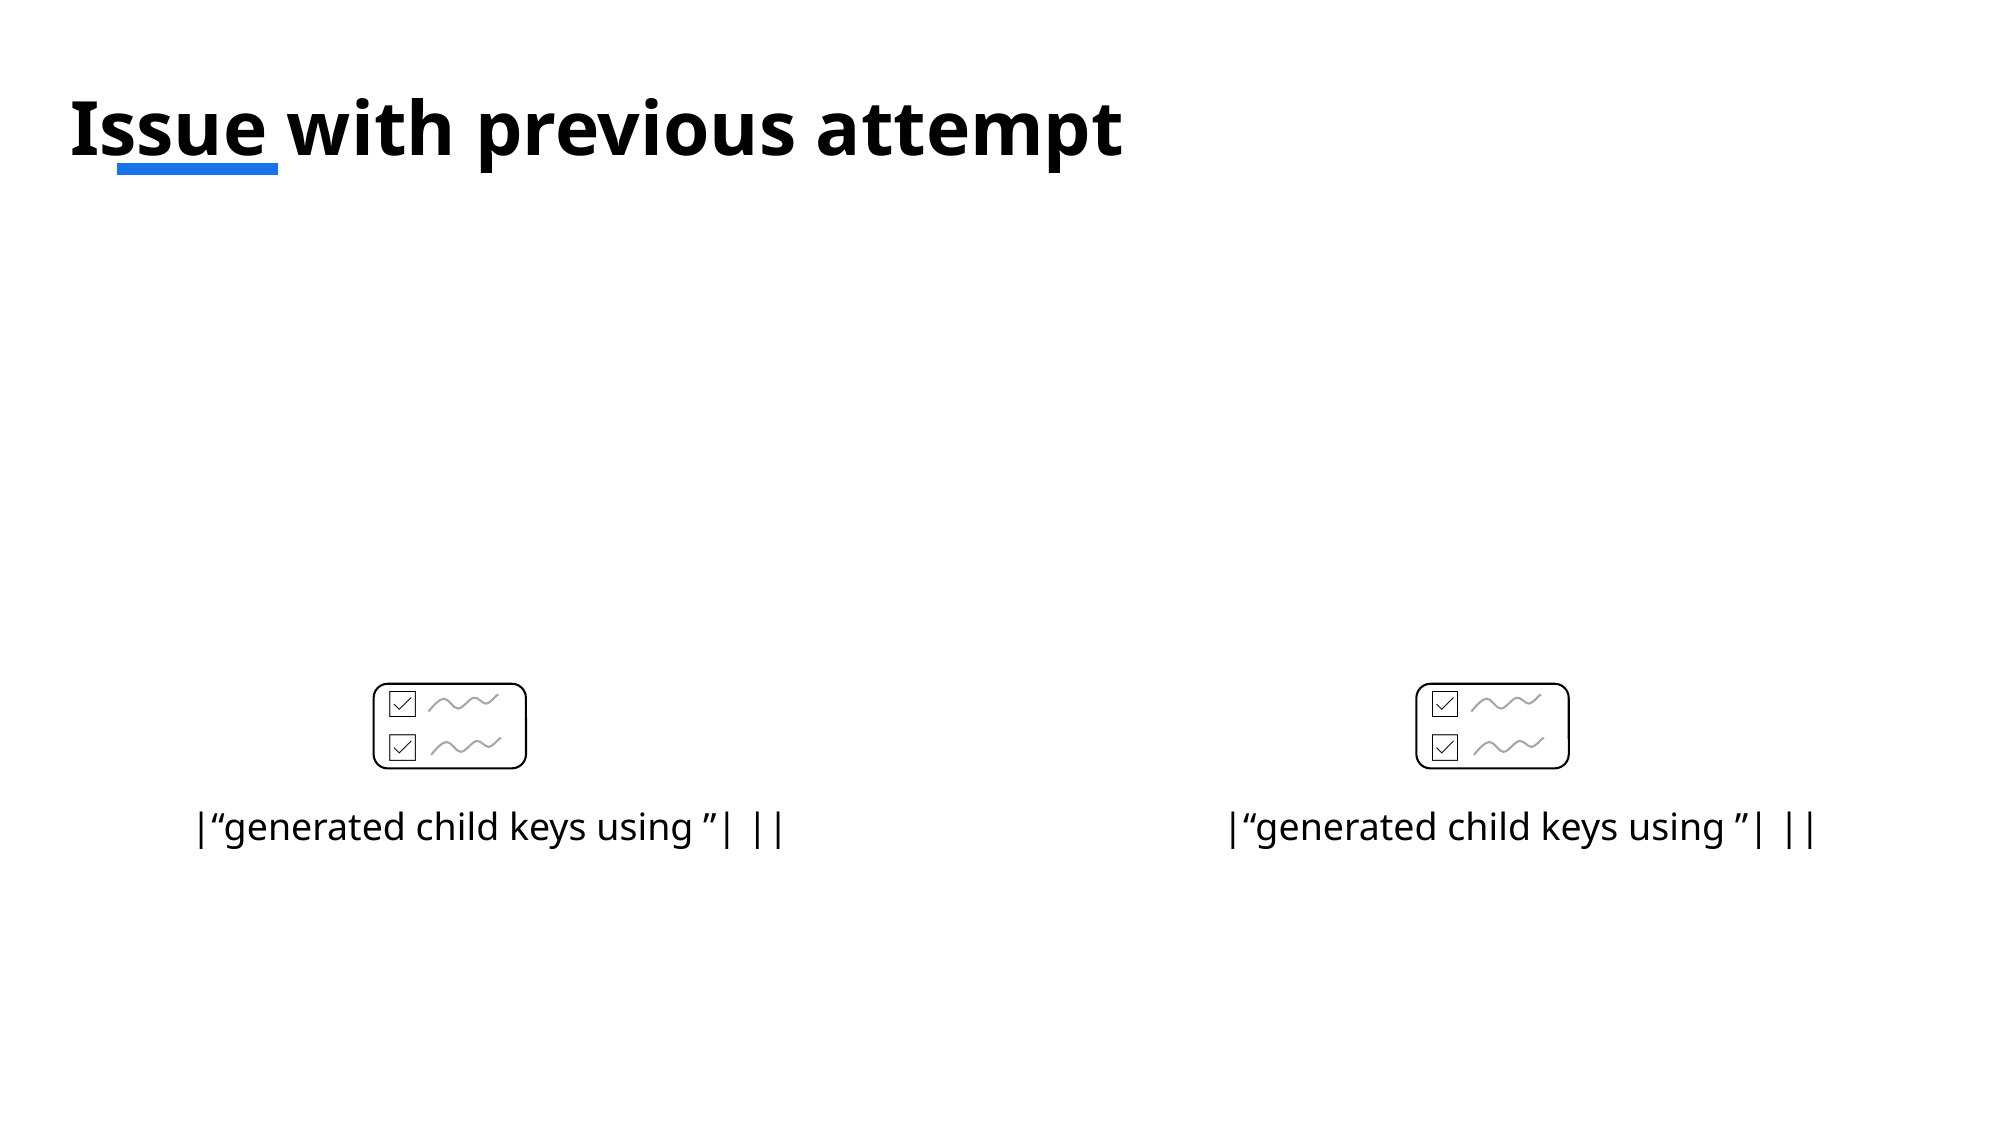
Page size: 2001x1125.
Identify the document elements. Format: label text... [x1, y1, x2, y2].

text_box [1416, 680, 1569, 772]
title Issue with previous attempt [55, 72, 1914, 199]
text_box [373, 680, 526, 772]
